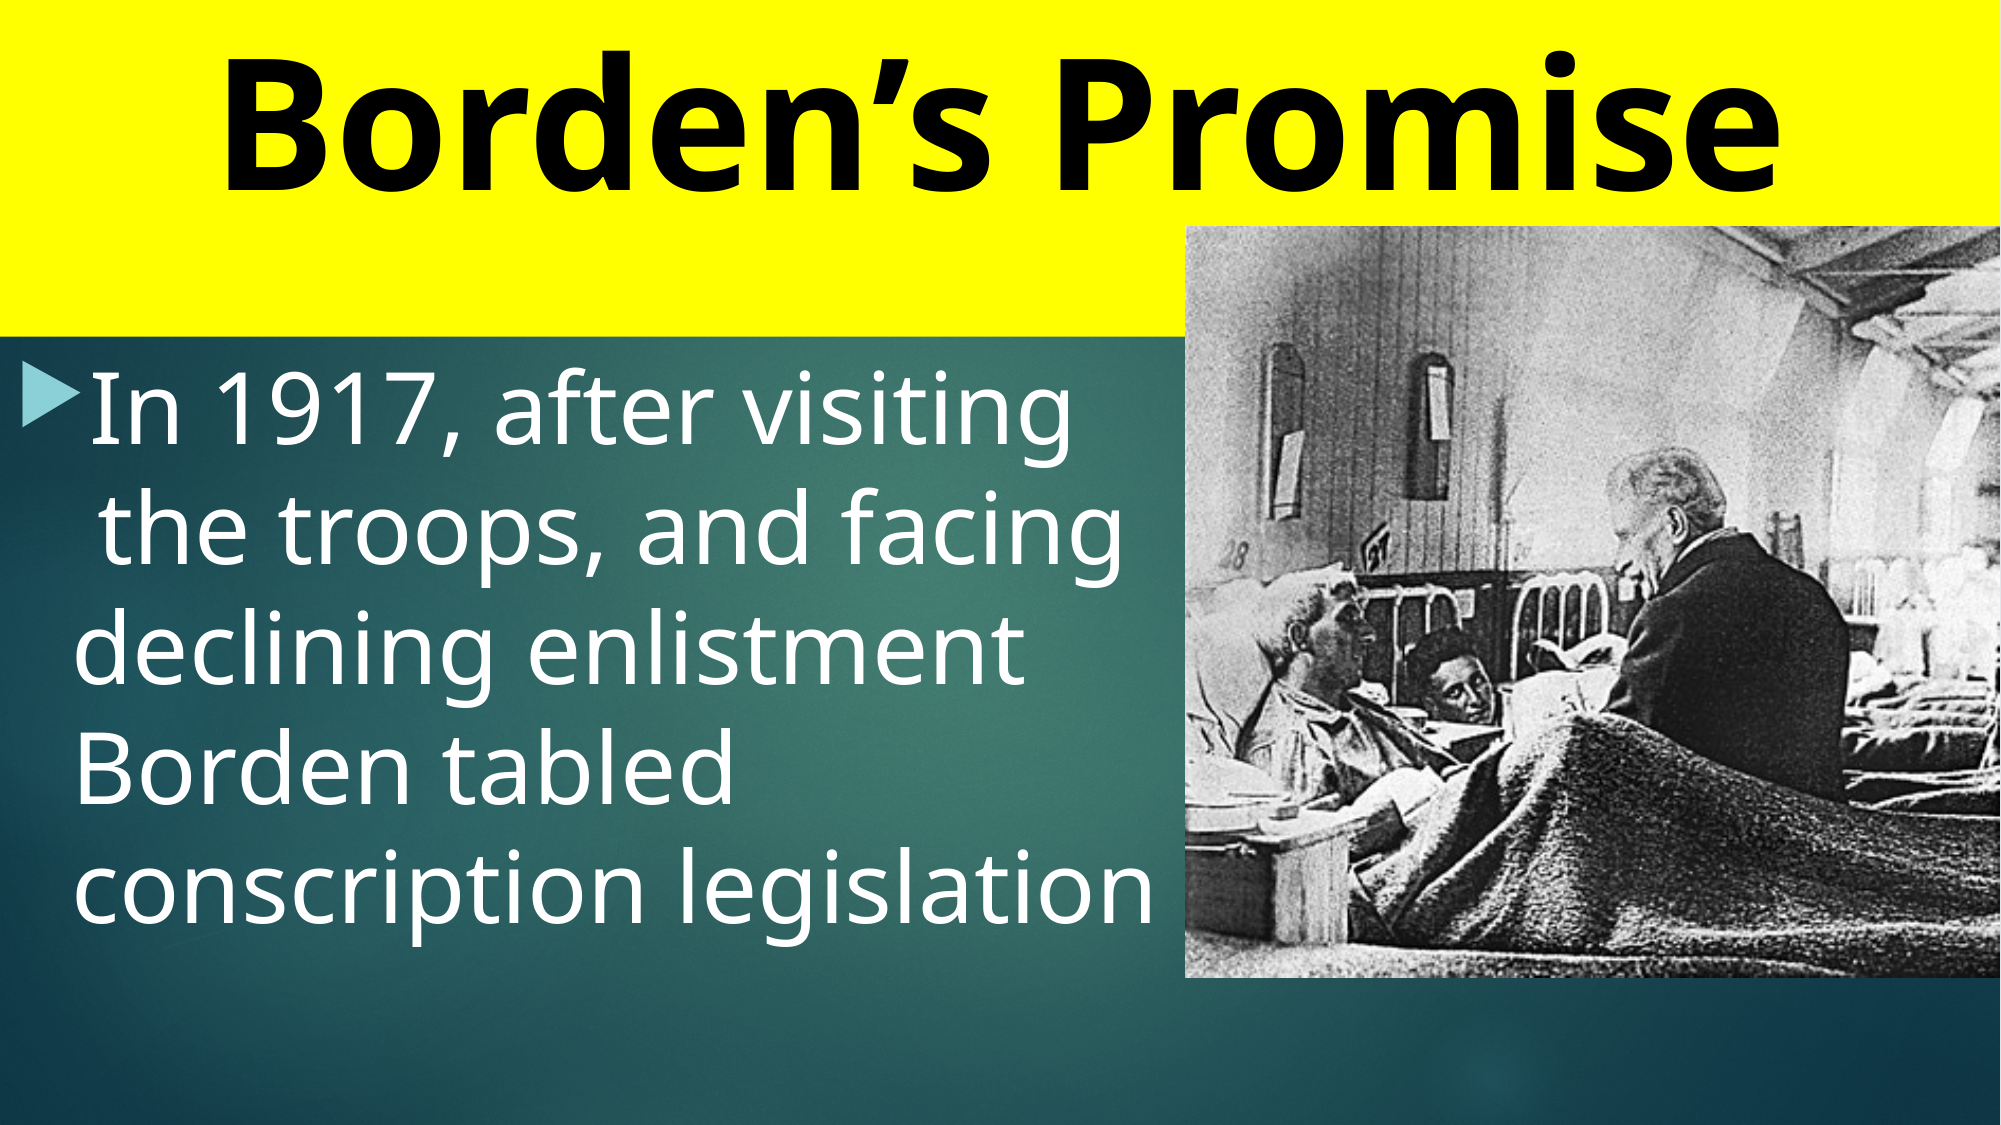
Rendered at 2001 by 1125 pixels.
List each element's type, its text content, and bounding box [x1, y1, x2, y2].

picture [1185, 226, 2000, 979]
list In 1917, after visiting the troops, and facing declining enlistment Borden tabled conscription legislation [0, 337, 2000, 1125]
text_box Borden’s Promise [0, 0, 2000, 337]
